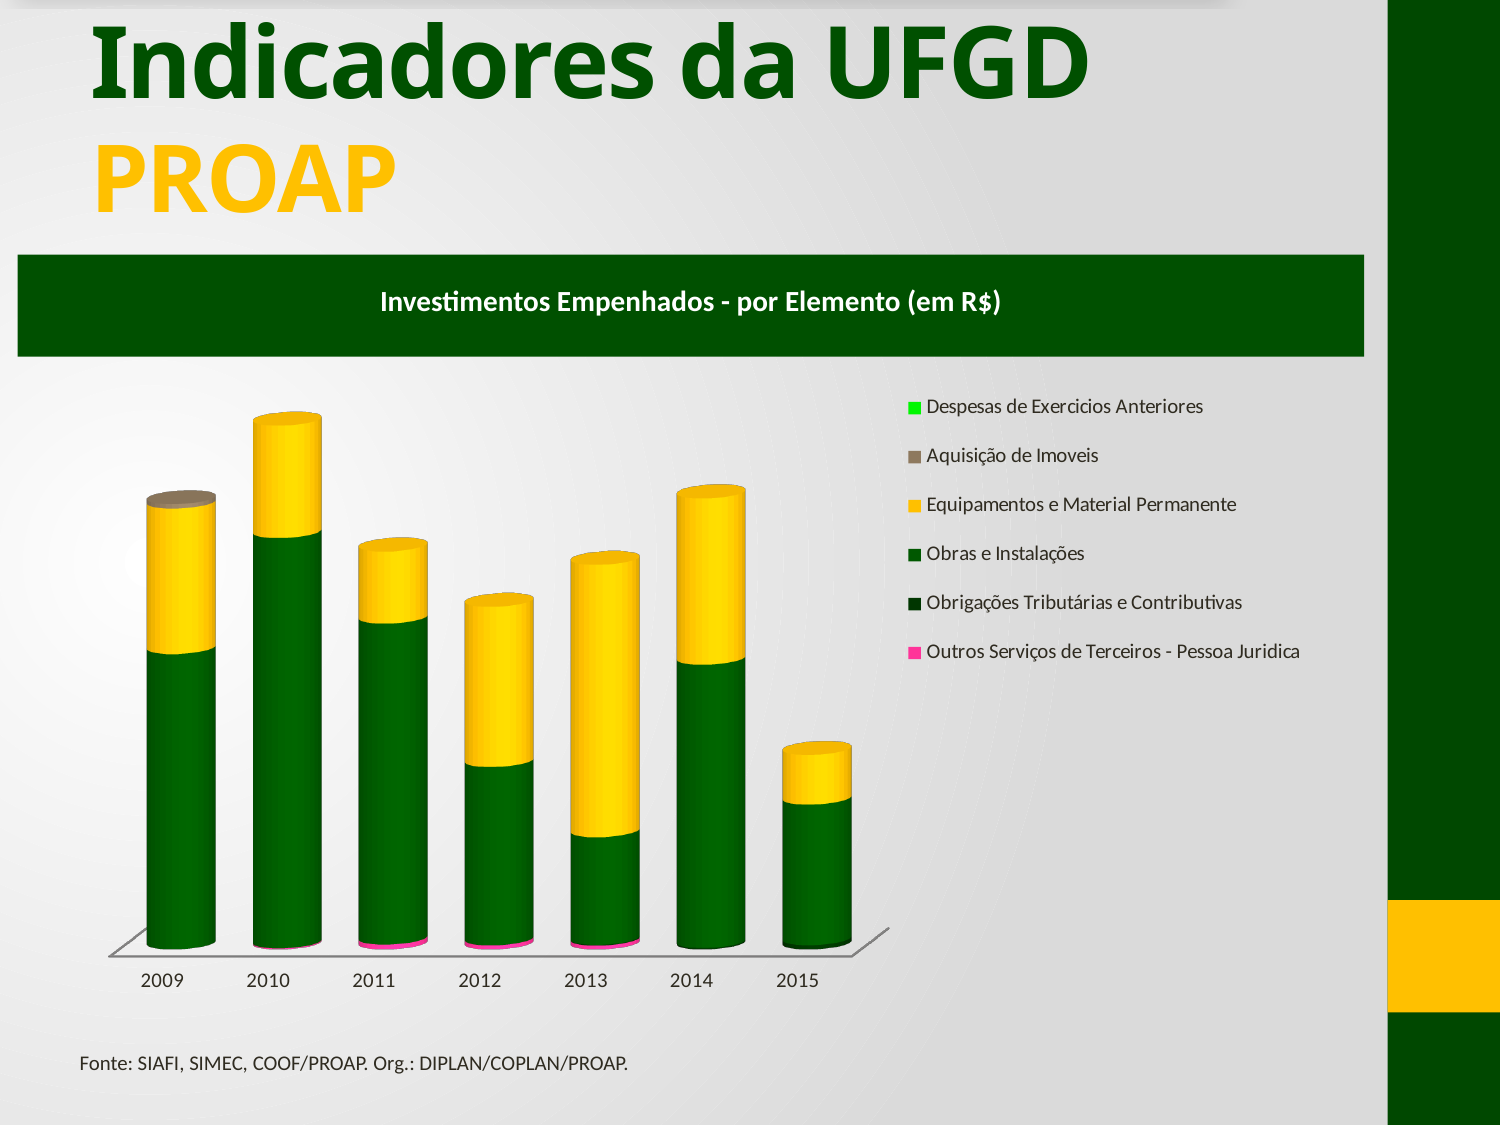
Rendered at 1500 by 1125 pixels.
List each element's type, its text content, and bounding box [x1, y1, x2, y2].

title Indicadores da UFGD PROAP [75, 45, 1325, 185]
text_box Fonte: SIAFI, SIMEC, COOF/PROAP. Org.: DIPLAN/COPLAN/PROAP. [64, 1041, 1353, 1082]
list Investimentos Empenhados - por Elemento (em R$) [17, 254, 1365, 357]
chart [74, 356, 1342, 1006]
